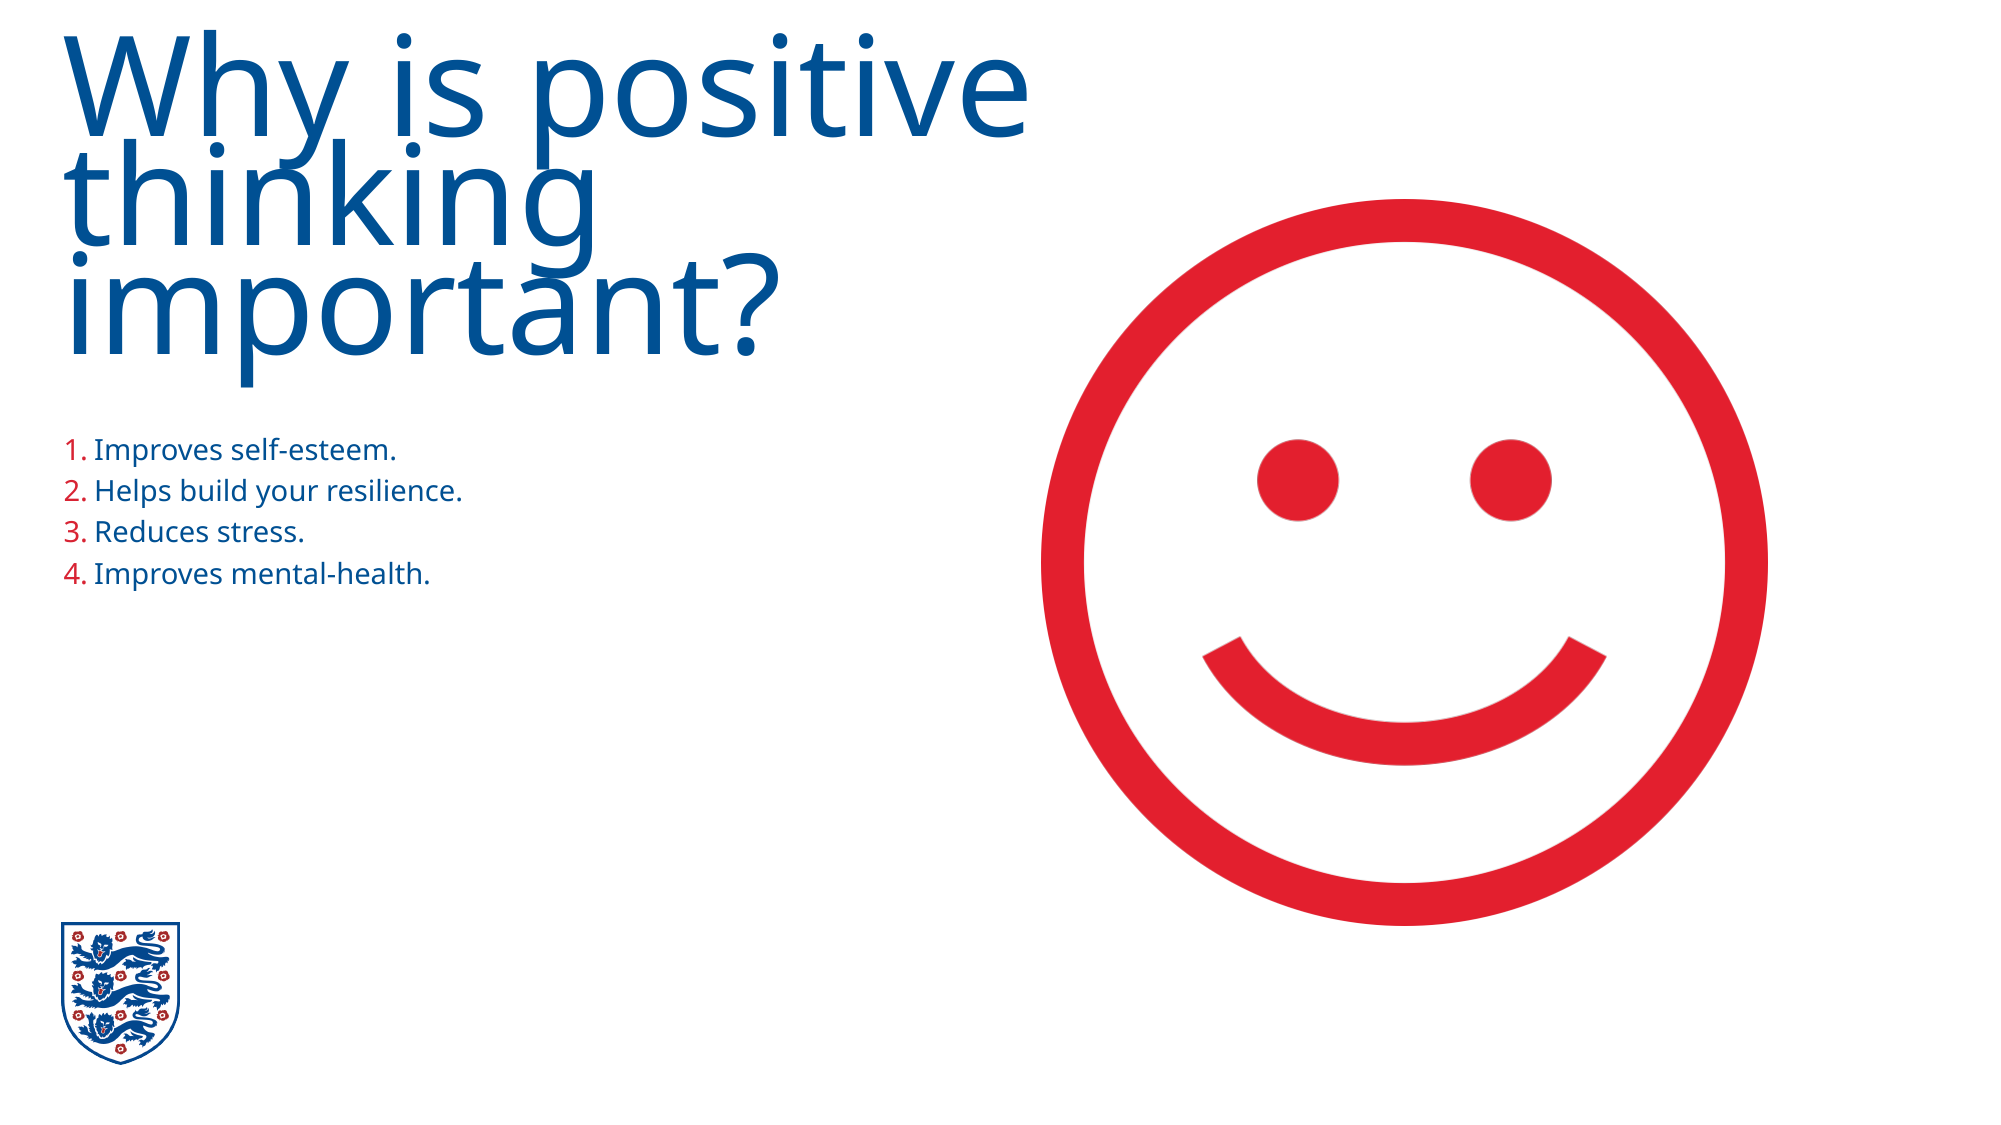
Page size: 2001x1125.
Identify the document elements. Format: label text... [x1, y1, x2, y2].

picture [60, 922, 181, 1065]
picture [1041, 199, 1768, 926]
text_box Why is positive thinking important? [55, 42, 1042, 424]
subtitle Improves self-esteem. Helps build your resilience. Reduces stress. Improves mental-health. [55, 424, 863, 789]
